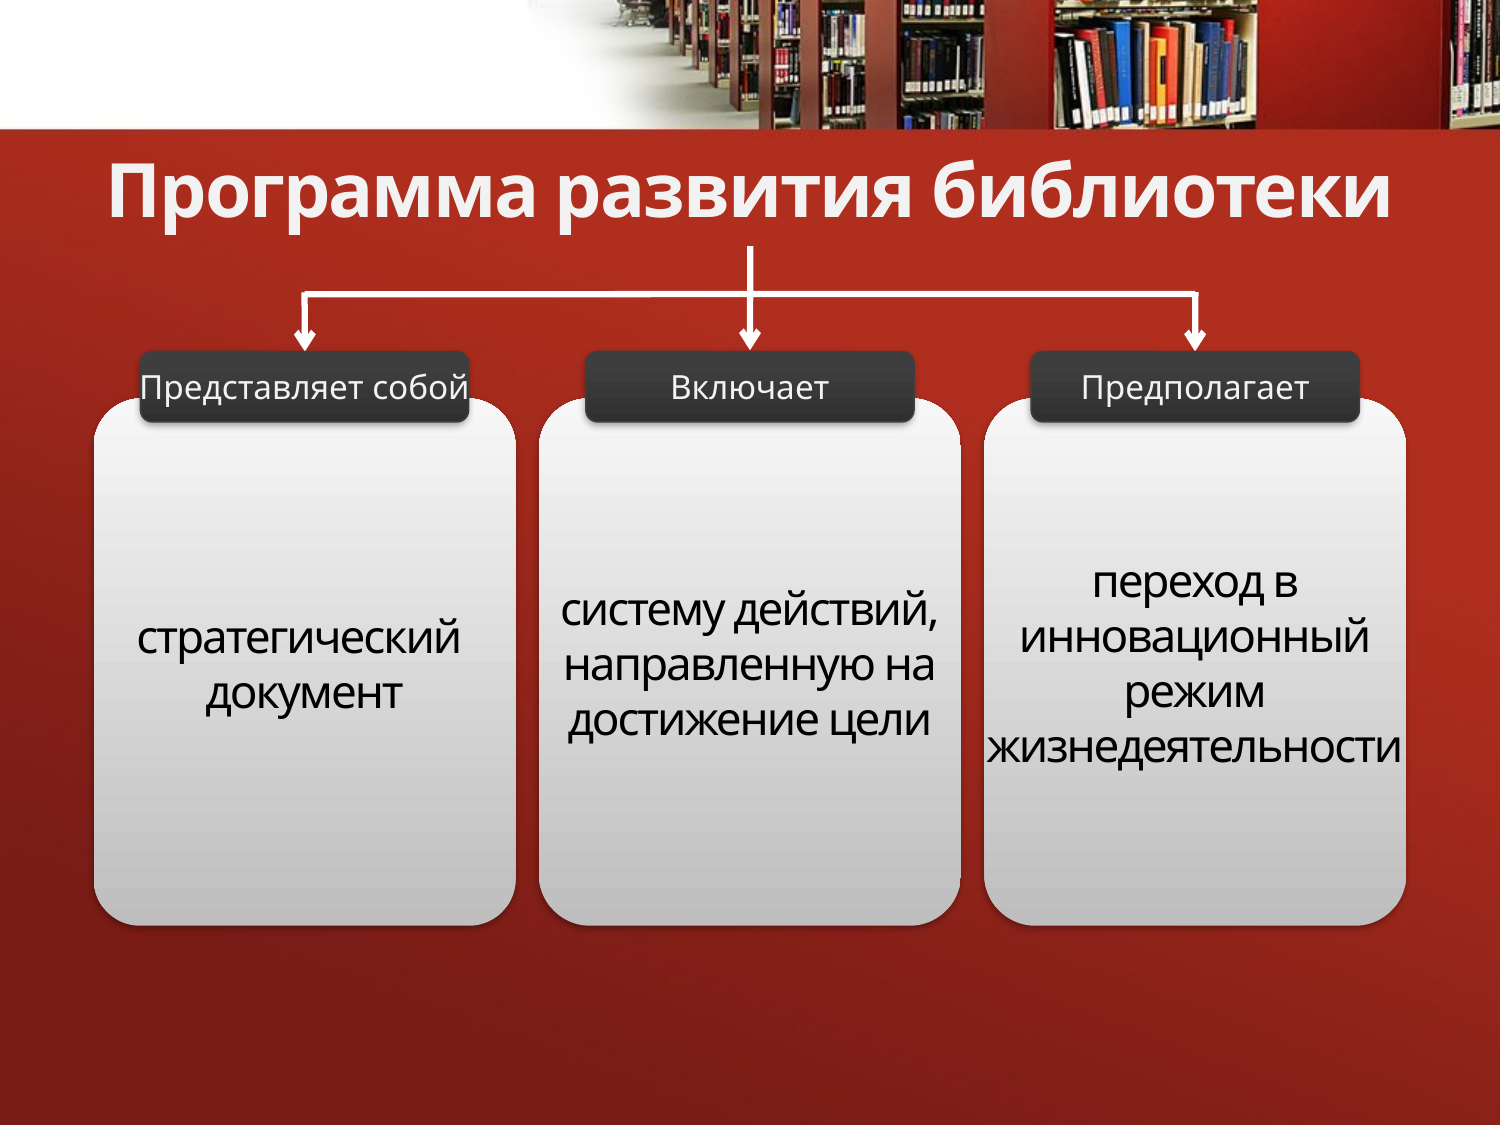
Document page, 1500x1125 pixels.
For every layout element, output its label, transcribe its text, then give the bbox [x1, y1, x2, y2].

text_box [304, 245, 1196, 352]
text_box Представляет собой [139, 350, 470, 423]
text_box стратегический документ [93, 398, 516, 926]
text_box Включает [585, 360, 915, 423]
picture [0, 0, 1500, 1125]
text_box Предполагает [1030, 350, 1361, 423]
text_box переход в инновационный режим жизнедеятельности [984, 398, 1407, 926]
text_box систему действий, направленную на достижение цели [538, 398, 961, 926]
title Программа развития библиотеки [80, 128, 1419, 247]
